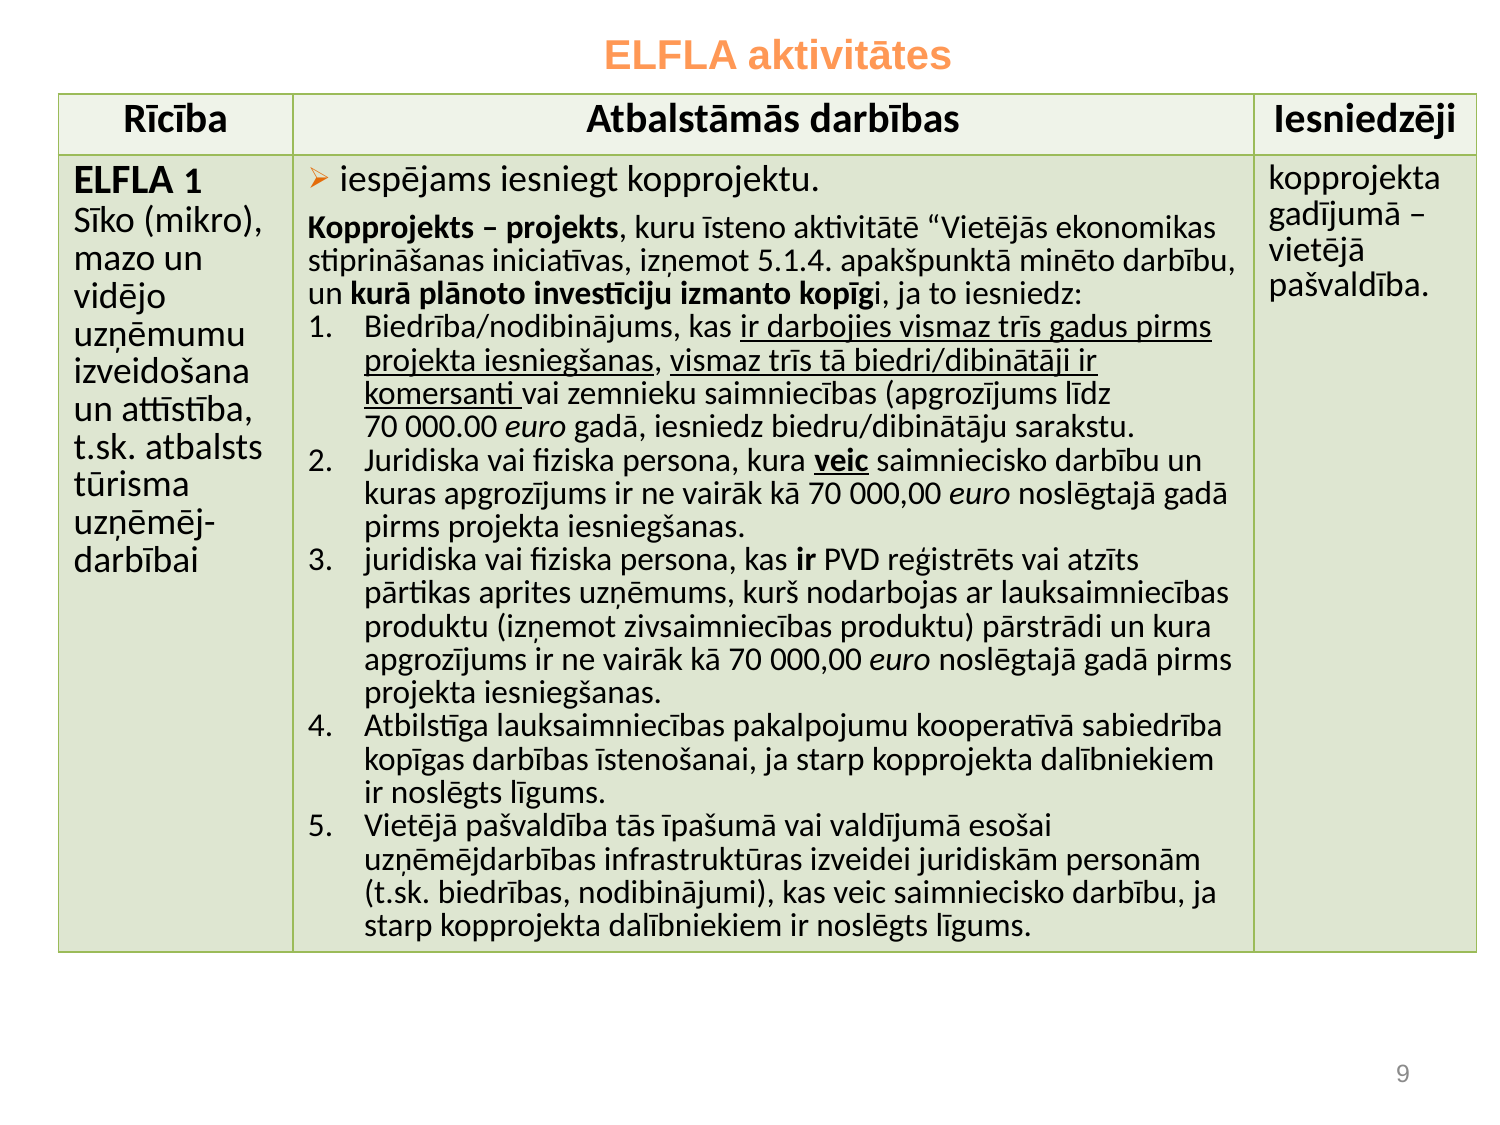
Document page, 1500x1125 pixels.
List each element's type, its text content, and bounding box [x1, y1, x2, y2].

title ELFLA aktivitātes [140, 23, 1416, 82]
slide_number 9 [1074, 1042, 1425, 1103]
table_cell ELFLA 1 Sīko (mikro), mazo un vidējo uzņēmumu izveidošana un attīstība, t.sk. atbalsts tūrisma uzņēmēj- darbībai [59, 156, 292, 951]
table_cell kopprojekta gadījumā – vietējā pašvaldība. [1255, 156, 1476, 951]
table_cell iespējams iesniegt kopprojektu. Kopprojekts – projekts, kuru īsteno aktivitātē “Vietējās ekonomikas stiprināšanas iniciatīvas, izņemot 5.1.4. apakšpunktā minēto darbību, un kurā plānoto investīciju izmanto kopīgi, ja to iesniedz: Biedrība/nodibinājums, kas ir darbojies vismaz trīs gadus pirms projekta iesniegšanas, vismaz trīs tā biedri/dibinātāji ir komersanti vai zemnieku saimniecības (apgrozījums līdz 70 000.00 euro gadā, iesniedz biedru/dibinātāju sarakstu. Juridiska vai fiziska persona, kura veic saimniecisko darbību un kuras apgrozījums ir ne vairāk kā 70 000,00 euro noslēgtajā gadā pirms projekta iesniegšanas. juridiska vai fiziska persona, kas ir PVD reģistrēts vai atzīts pārtikas aprites uzņēmums, kurš nodarbojas ar lauksaimniecības produktu (izņemot zivsaimniecības produktu) pārstrādi un kura apgrozījums ir ne vairāk kā 70 000,00 euro noslēgtajā gadā pirms projekta iesniegšanas. Atbilstīga lauksaimniecības pakalpojumu kooperatīvā sabiedrība kopīgas darbības īstenošanai, ja starp kopprojekta dalībniekiem ir noslēgts līgums. Vietējā pašvaldība tās īpašumā vai valdījumā esošai uzņēmējdarbības infrastruktūras izveidei juridiskām personām (t.sk. biedrības, nodibinājumi), kas veic saimniecisko darbību, ja starp kopprojekta dalībniekiem ir noslēgts līgums. [294, 156, 1253, 951]
table_header Atbalstāmās darbības [294, 95, 1253, 154]
table_header Iesniedzēji [1255, 95, 1476, 154]
table_header Rīcība [59, 95, 292, 154]
